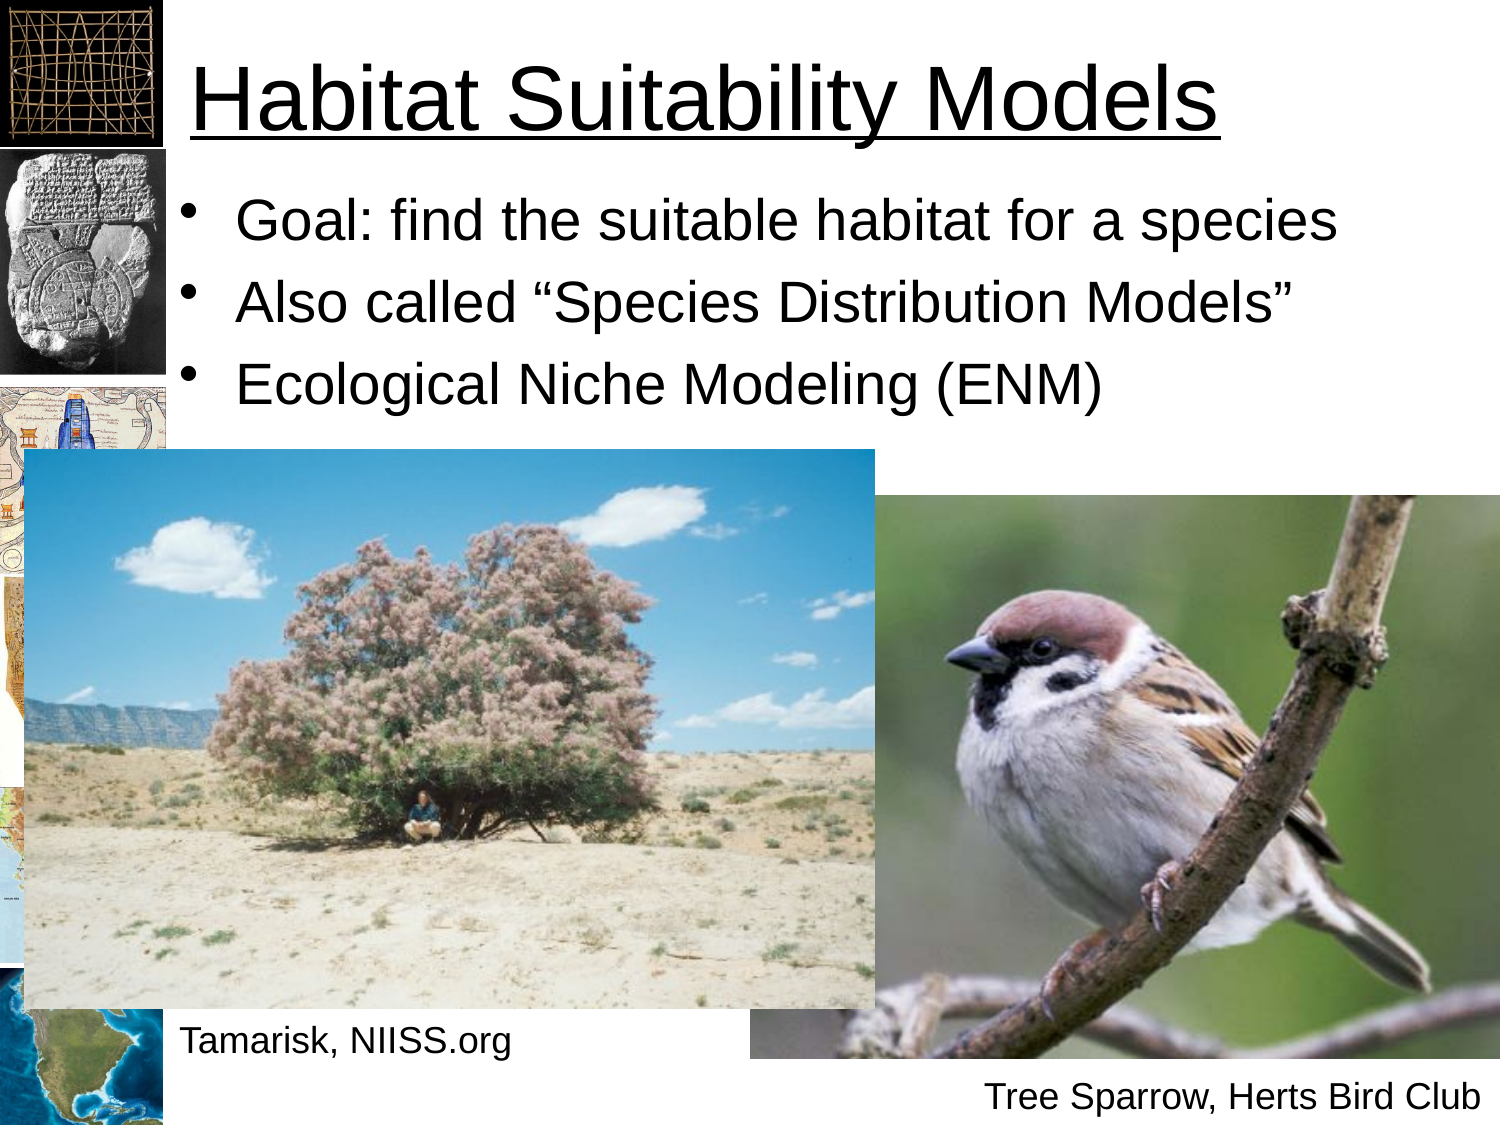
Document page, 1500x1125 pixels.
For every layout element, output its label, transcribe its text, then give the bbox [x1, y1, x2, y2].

text_box Tamarisk, NIISS.org [164, 1017, 528, 1069]
list Goal: find the suitable habitat for a species Also called “Species Distribution Models” Ecological Niche Modeling (ENM) [164, 174, 1464, 494]
text_box Tree Sparrow, Herts Bird Club [969, 1067, 1497, 1124]
picture [0, 149, 166, 375]
title Habitat Suitability Models [174, 0, 1475, 188]
picture [0, 0, 163, 147]
picture [0, 387, 1500, 1125]
